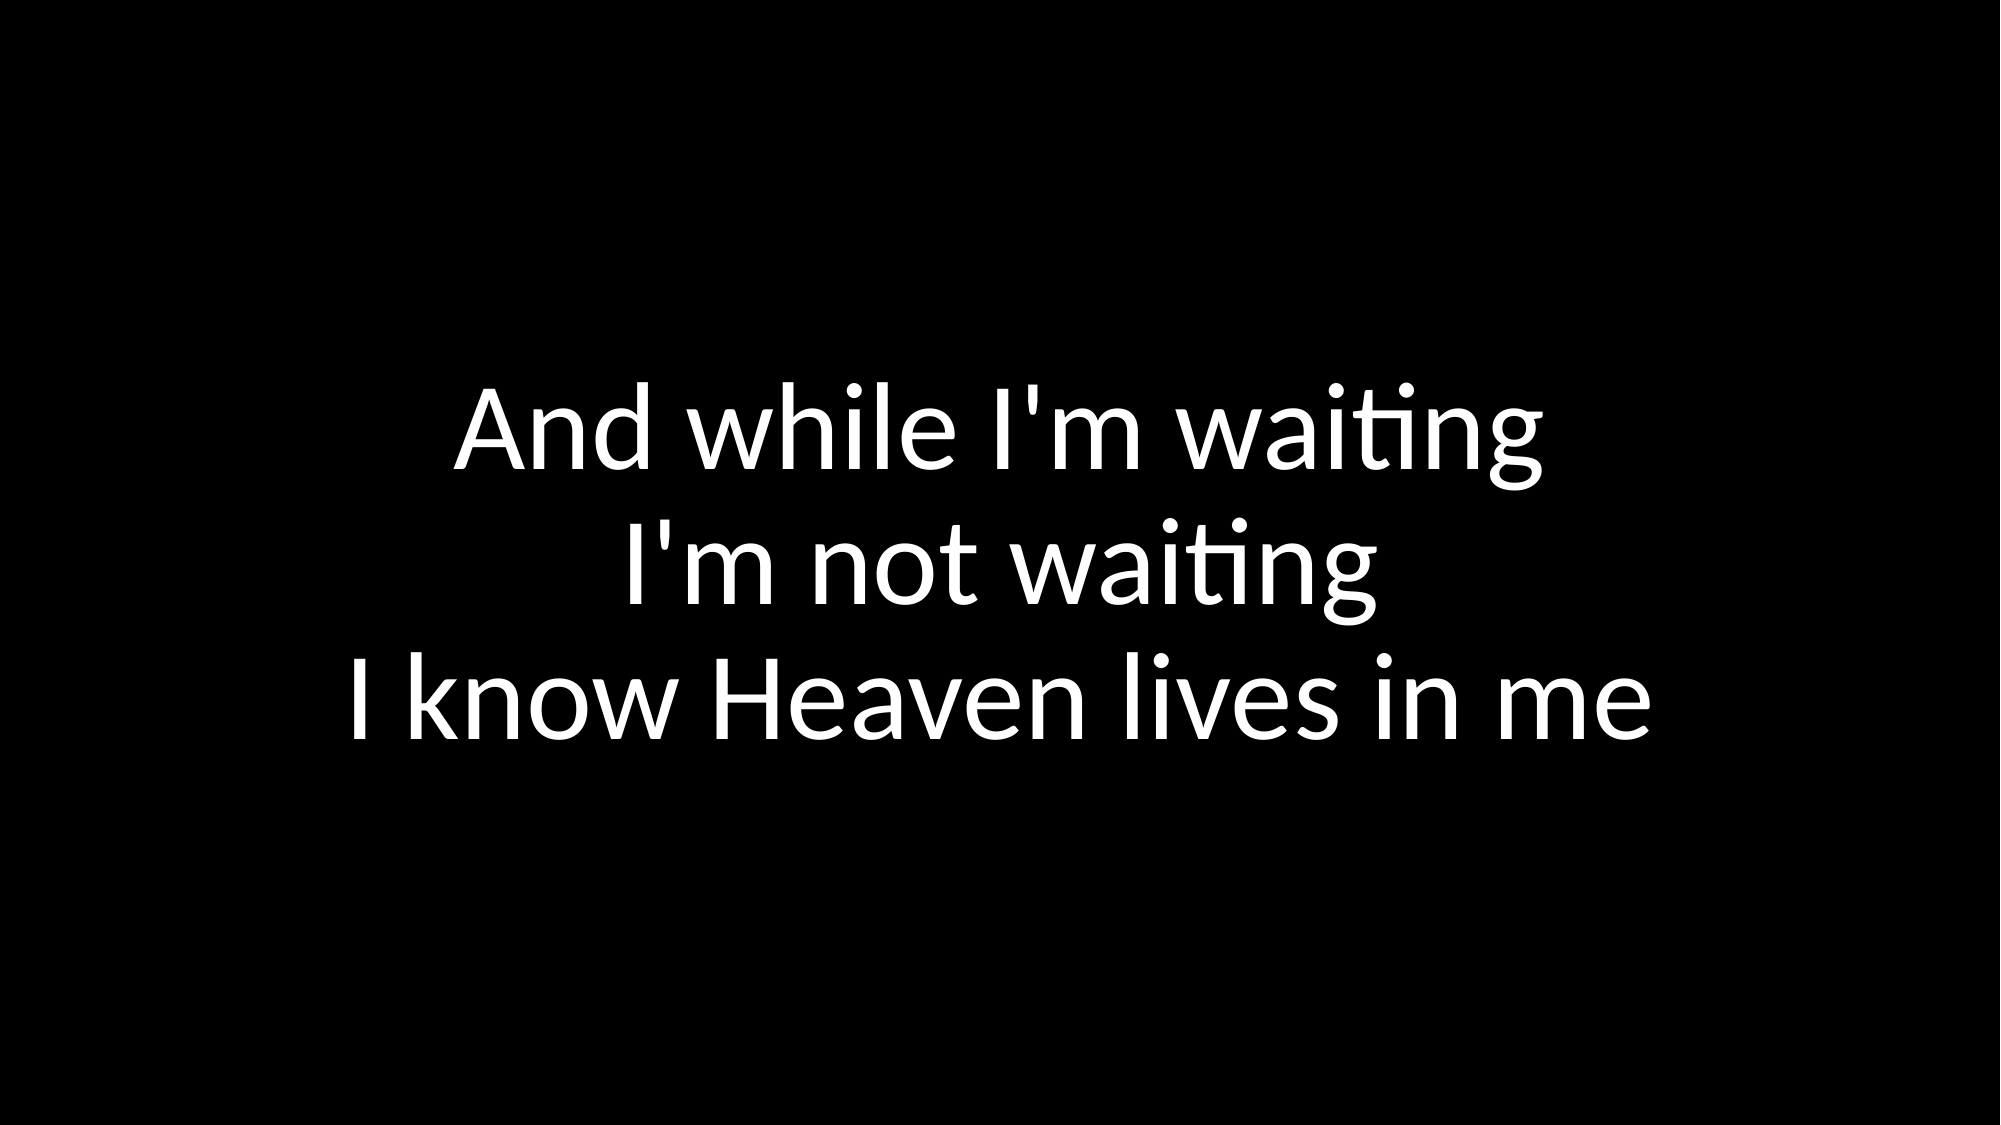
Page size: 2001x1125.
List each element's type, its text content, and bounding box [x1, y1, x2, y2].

list And while I'm waiting I'm not waiting I know Heaven lives in me [0, 3, 2000, 1125]
